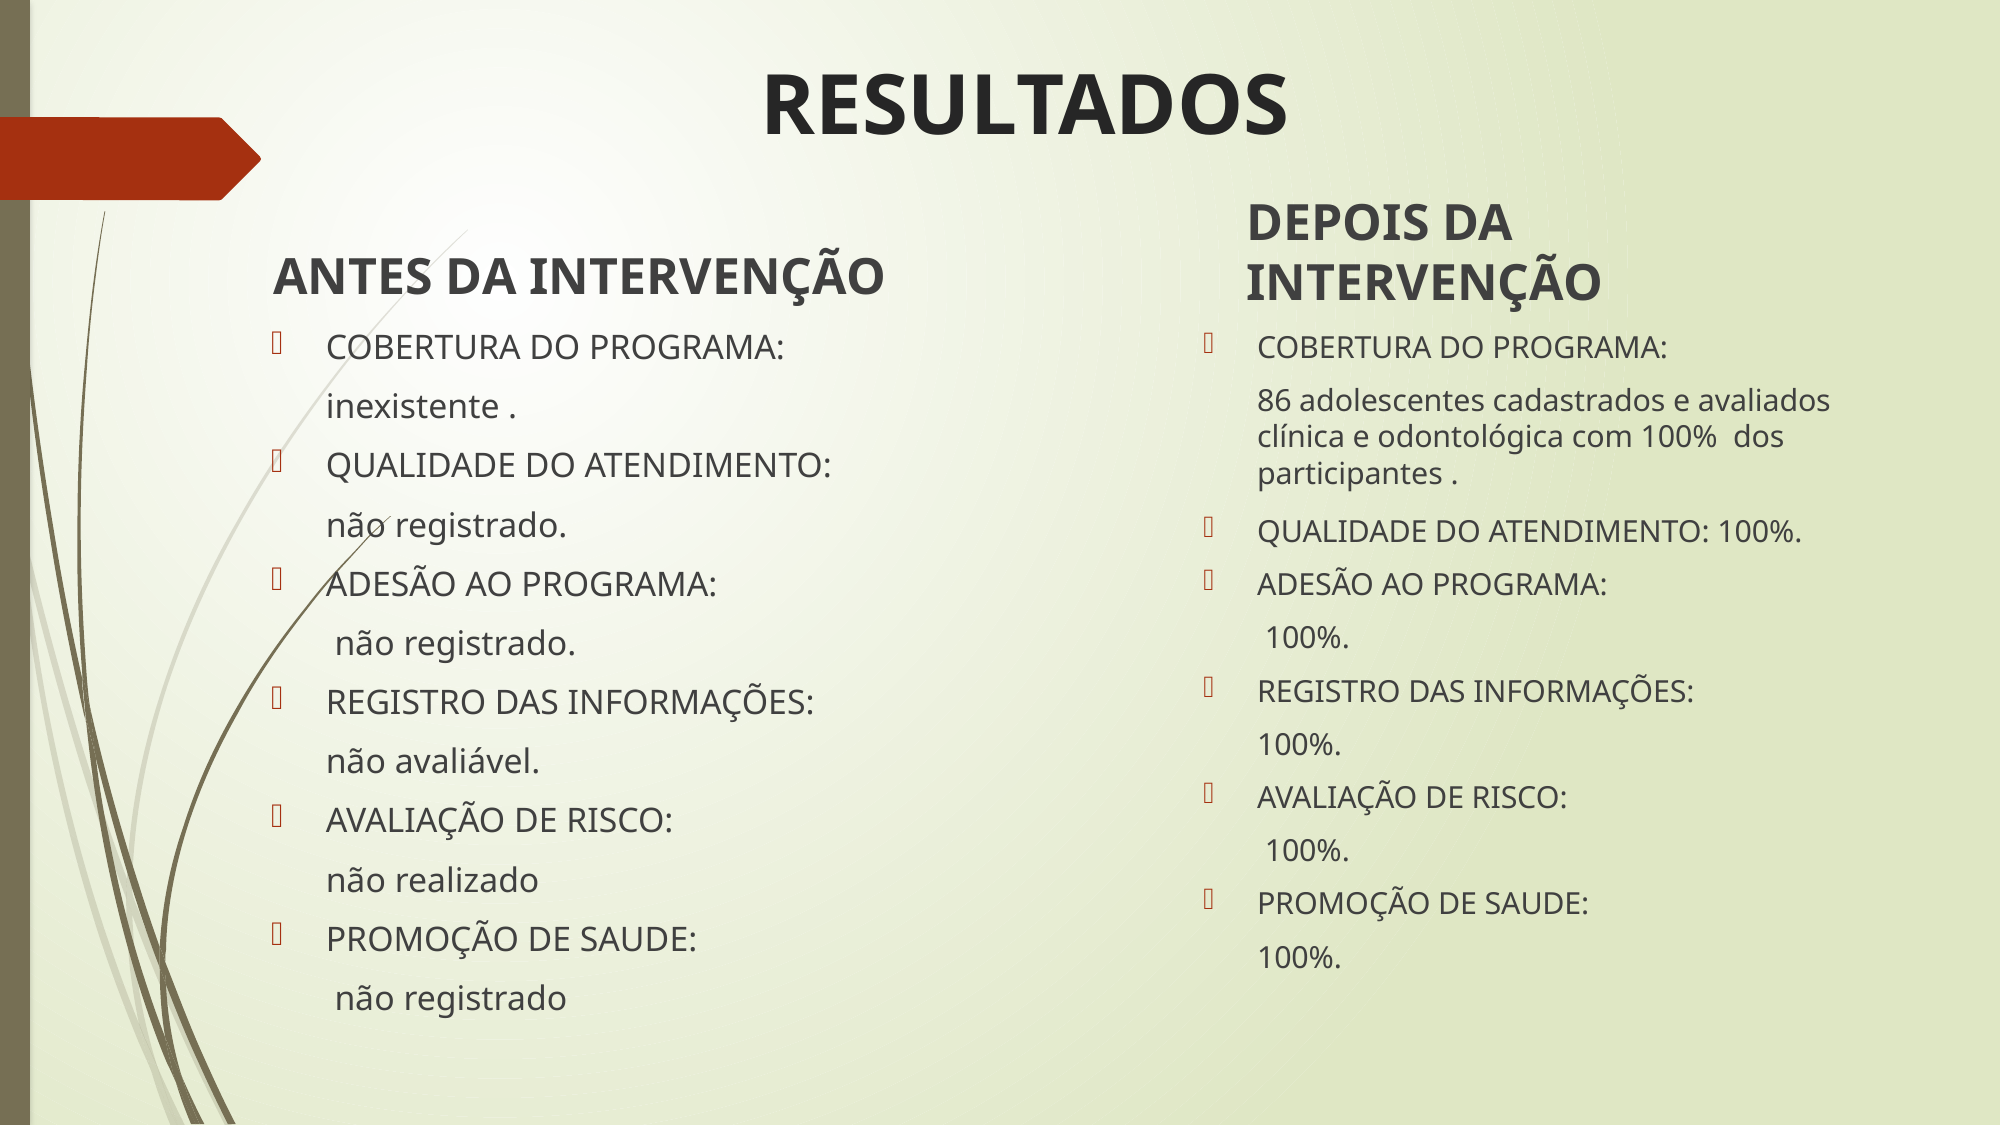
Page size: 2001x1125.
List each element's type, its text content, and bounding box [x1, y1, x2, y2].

list ANTES DA INTERVENÇÃO [258, 217, 914, 313]
list DEPOIS DA INTERVENÇÃO [1231, 223, 1888, 318]
title RESULTADOS [294, 43, 1757, 254]
list COBERTURA DO PROGRAMA: 86 adolescentes cadastrados e avaliados clínica e odontológica com 100% dos participantes . QUALIDADE DO ATENDIMENTO: 100%. ADESÃO AO PROGRAMA: 100%. REGISTRO DAS INFORMAÇÕES: 100%. AVALIAÇÃO DE RISCO: 100%. PROMOÇÃO DE SAUDE: 100%. [1188, 320, 1934, 983]
list COBERTURA DO PROGRAMA: inexistente . QUALIDADE DO ATENDIMENTO: não registrado. ADESÃO AO PROGRAMA: não registrado. REGISTRO DAS INFORMAÇÕES: não avaliável. AVALIAÇÃO DE RISCO: não realizado PROMOÇÃO DE SAUDE: não registrado [256, 318, 1040, 1026]
